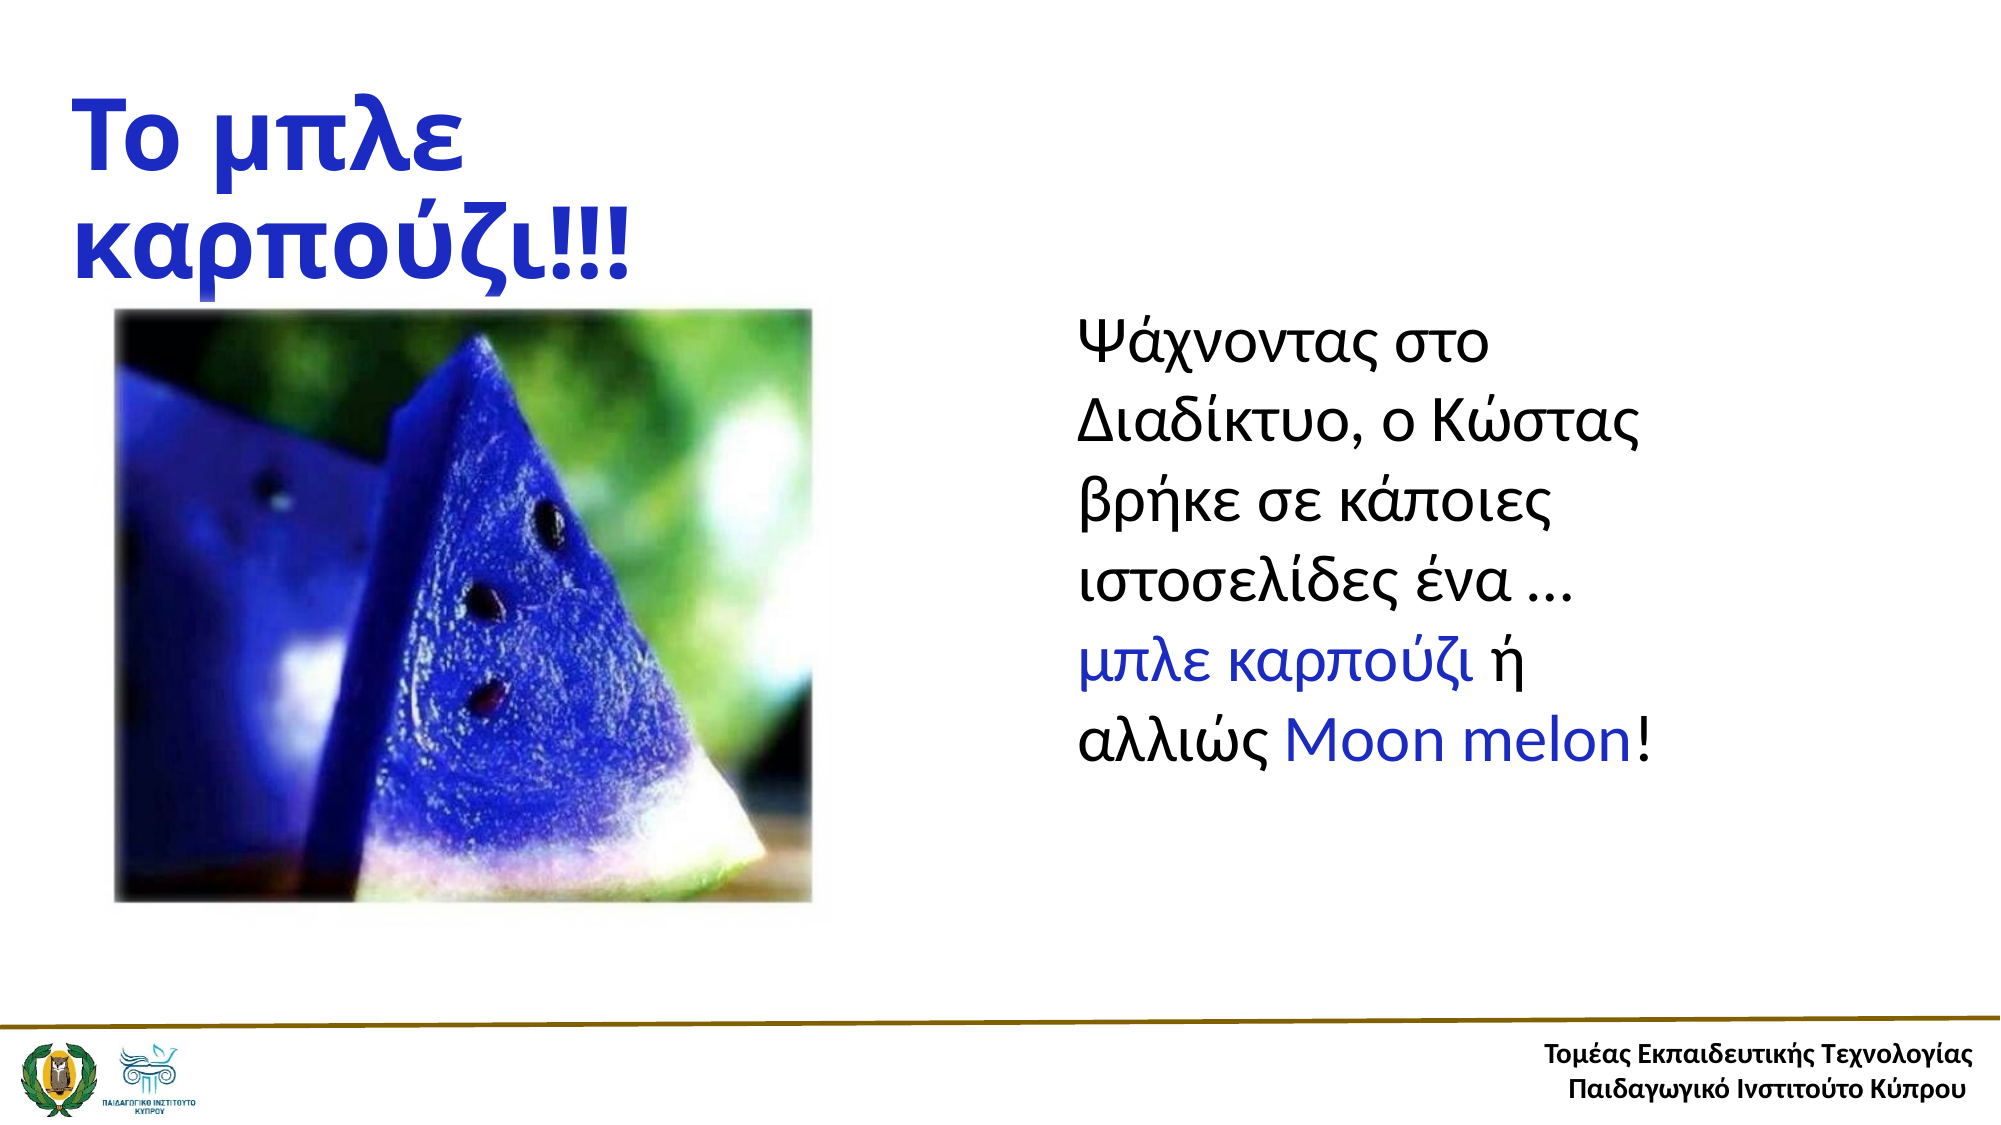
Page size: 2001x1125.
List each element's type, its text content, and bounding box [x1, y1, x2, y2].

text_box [21, 1020, 1989, 1125]
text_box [0, 1017, 2000, 1028]
title Το μπλε καρπούζι!!! [55, 115, 933, 270]
text_box Ψάχνοντας στο Διαδίκτυο, o Κώστας βρήκε σε κάποιες ιστοσελίδες ένα … μπλε καρπούζι ή αλλιώς Moon melon! [1062, 287, 1704, 783]
picture [94, 287, 834, 927]
